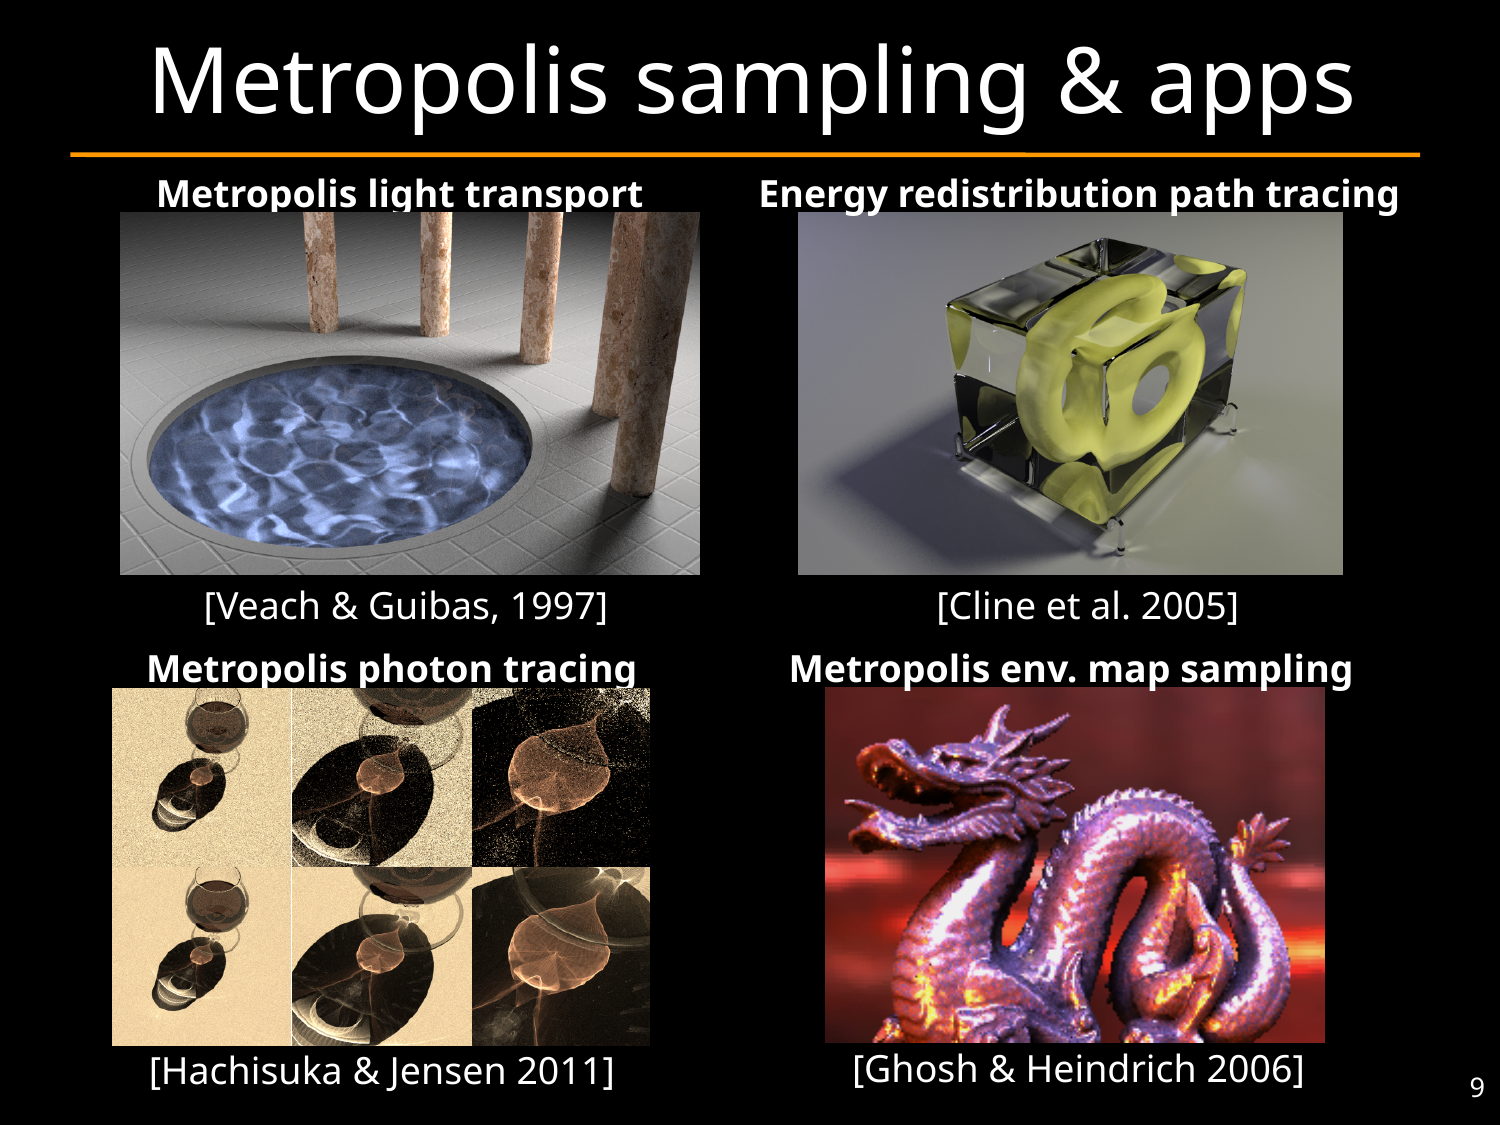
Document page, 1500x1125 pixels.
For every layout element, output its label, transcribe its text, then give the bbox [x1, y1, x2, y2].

text_box Energy redistribution path tracing [743, 162, 1416, 223]
text_box [Hachisuka & Jensen 2011] [133, 1055, 630, 1100]
text_box Metropolis photon tracing [131, 637, 653, 691]
title Metropolis sampling & apps [84, 13, 1421, 155]
picture [824, 687, 1326, 1043]
picture [119, 212, 701, 576]
slide_number 9 [1149, 1062, 1500, 1125]
picture [112, 688, 651, 1047]
text_box [Ghosh & Heindrich 2006] [837, 1051, 1321, 1098]
text_box Metropolis light transport [141, 162, 659, 210]
text_box Metropolis env. map sampling [774, 637, 1370, 698]
picture [797, 212, 1343, 576]
text_box [Veach & Guibas, 1997] [189, 583, 624, 635]
text_box [Cline et al. 2005] [921, 583, 1255, 635]
